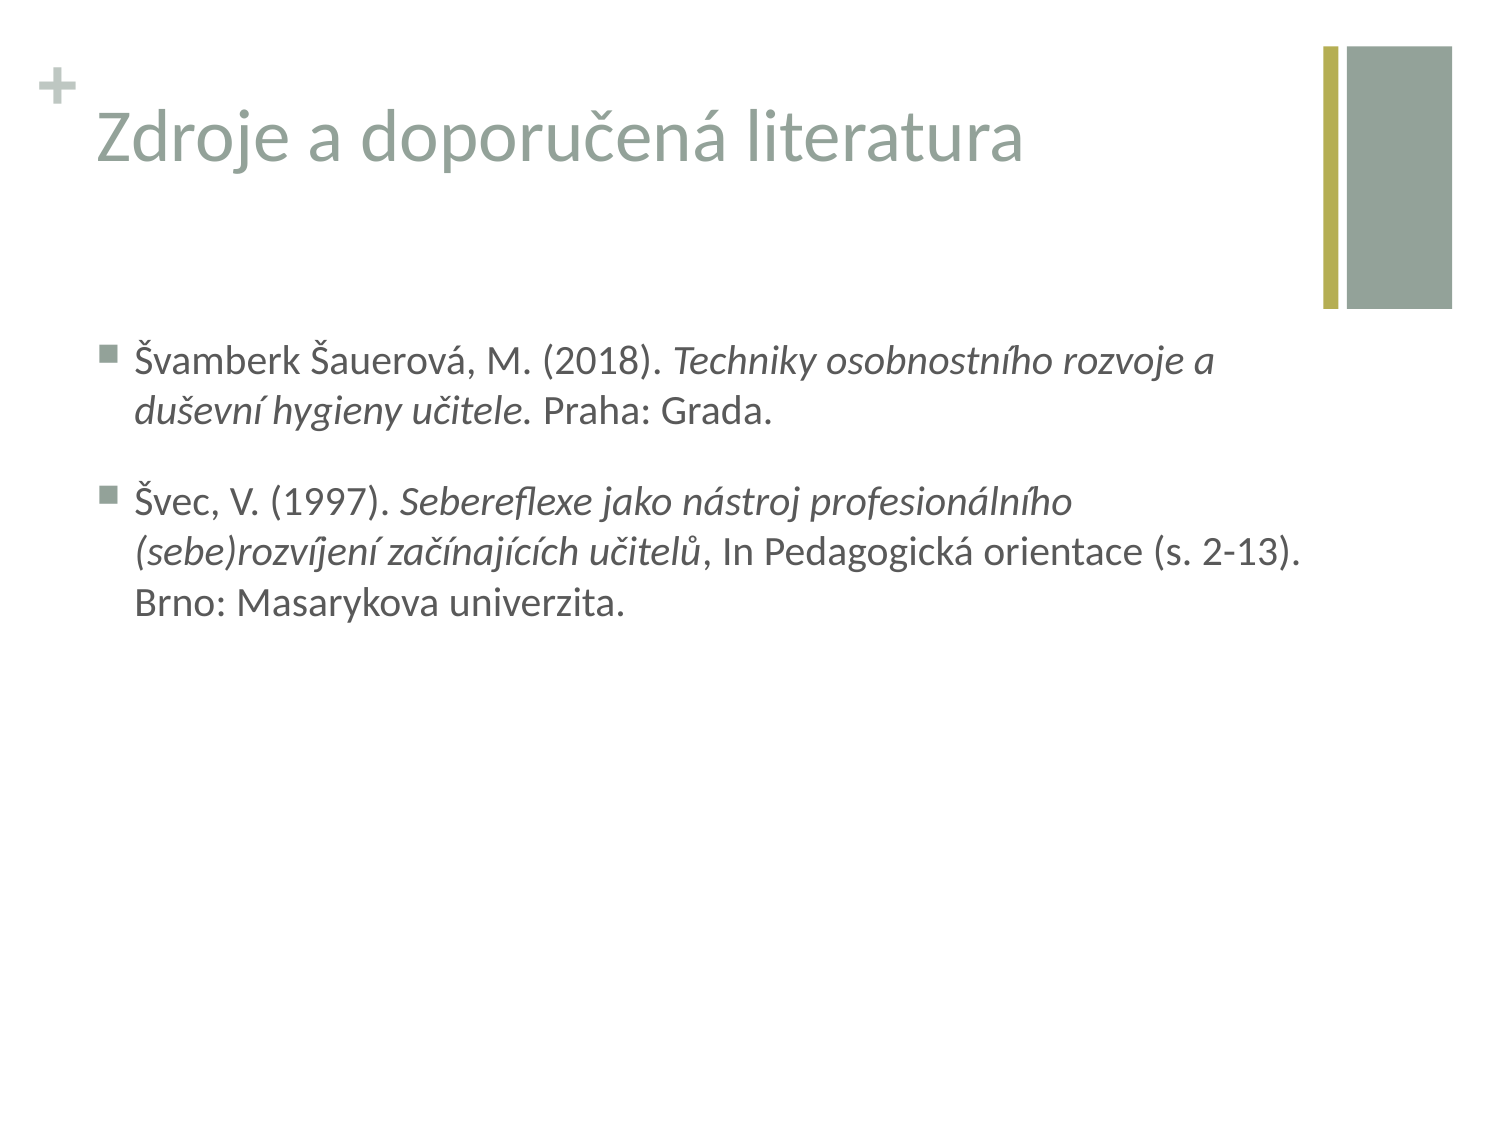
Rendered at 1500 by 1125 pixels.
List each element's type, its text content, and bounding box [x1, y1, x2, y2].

title Zdroje a doporučená literatura [81, 79, 1322, 263]
list Švamberk Šauerová, M. (2018). Techniky osobnostního rozvoje a duševní hygieny učitele. Praha: Grada. Švec, V. (1997). Sebereflexe jako nástroj profesionálního (sebe)rozvíjení začínajících učitelů, In Pedagogická orientace (s. 2-13). Brno: Masarykova univerzita. [81, 324, 1322, 1005]
